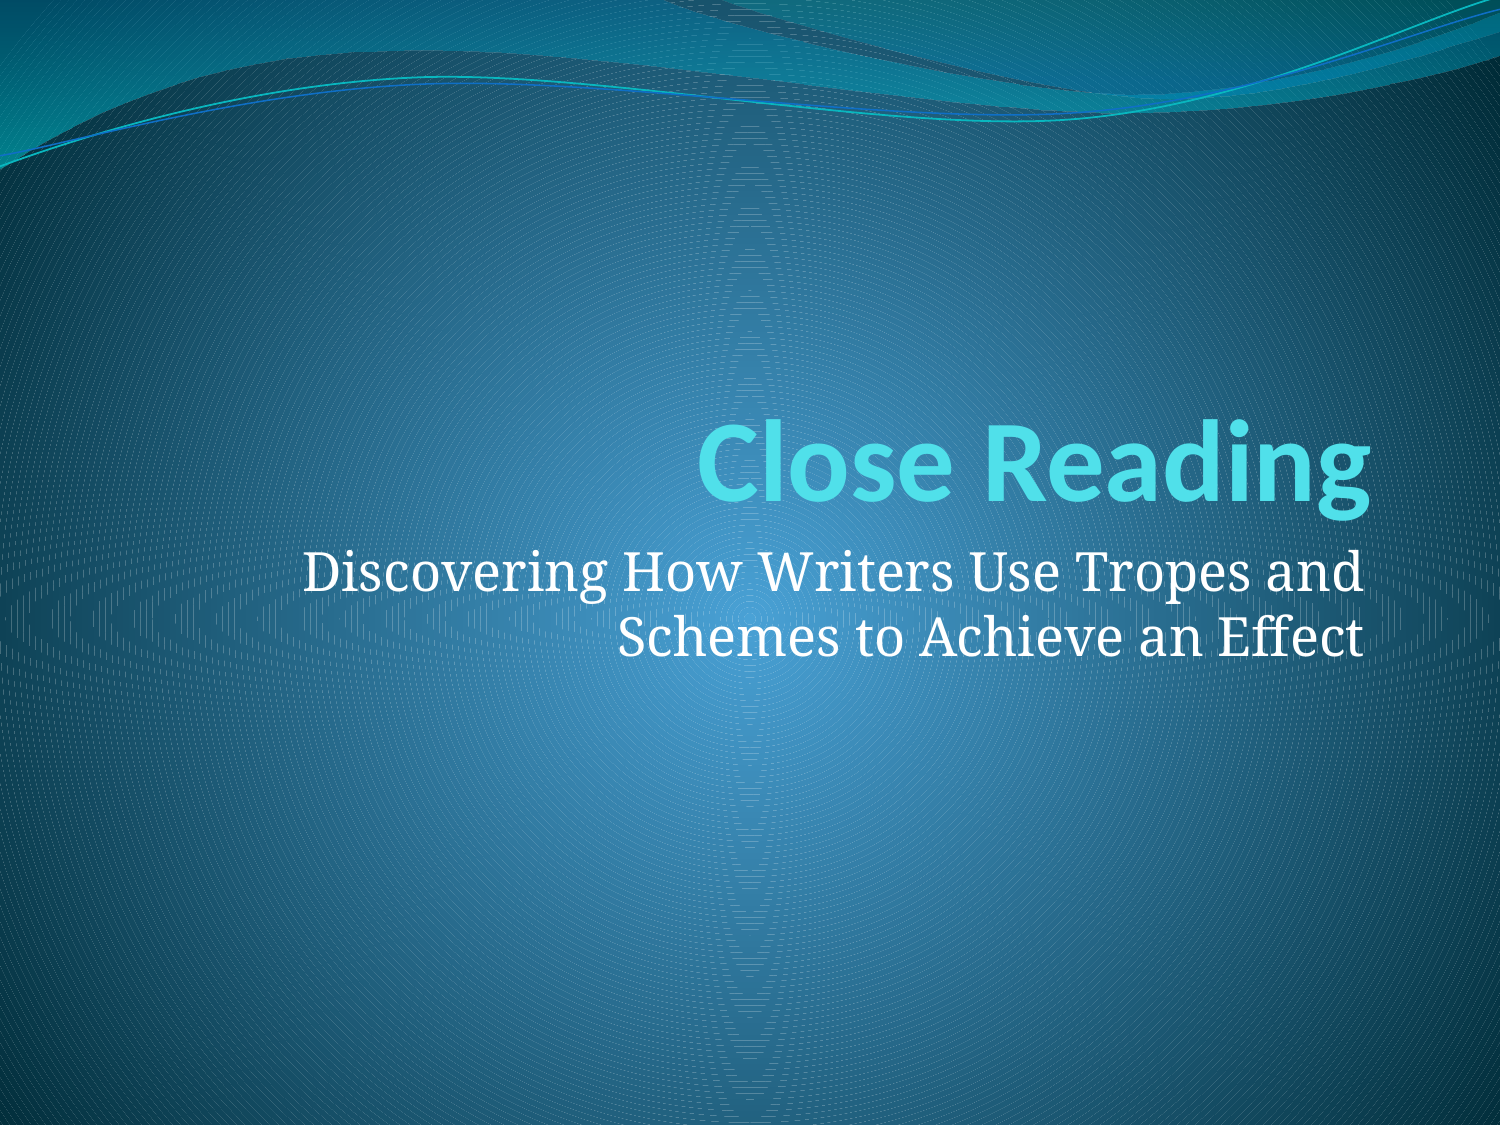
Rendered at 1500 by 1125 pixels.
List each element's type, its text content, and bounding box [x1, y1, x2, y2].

subtitle Discovering How Writers Use Tropes and Schemes to Achieve an Effect [87, 529, 1376, 818]
title Close Reading [87, 224, 1376, 525]
